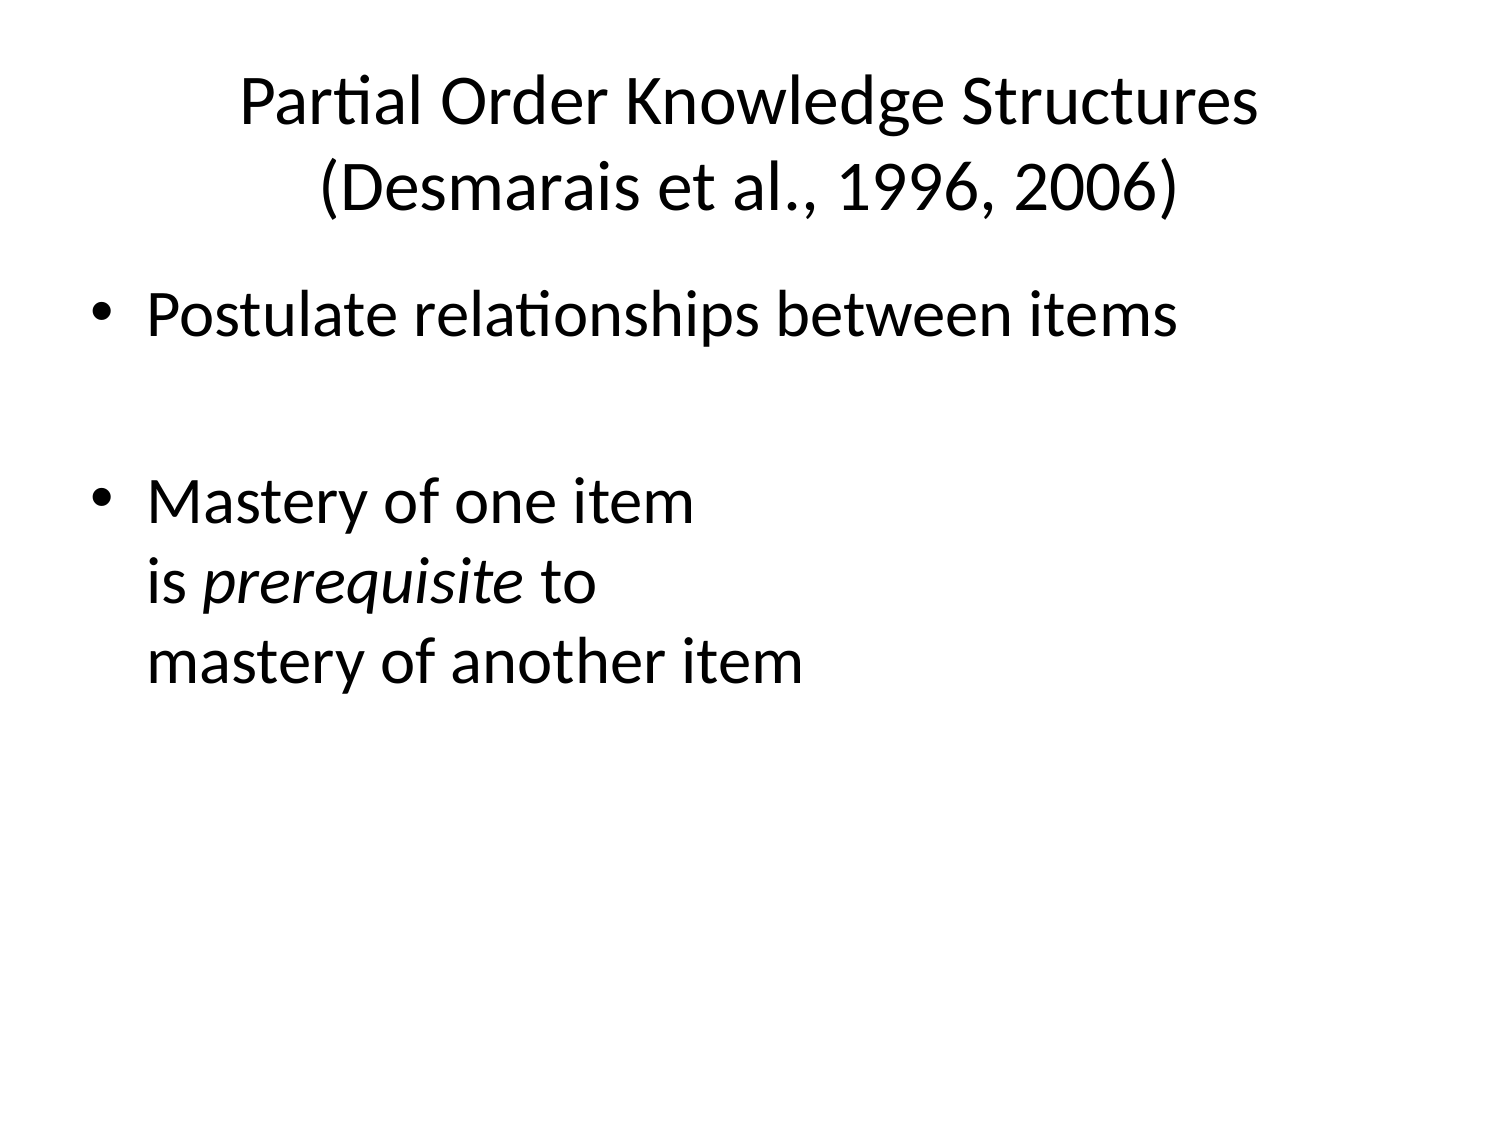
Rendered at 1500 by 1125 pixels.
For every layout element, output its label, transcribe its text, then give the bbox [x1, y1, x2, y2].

list Postulate relationships between items Mastery of one item is prerequisite to mastery of another item [75, 262, 1425, 1005]
title Partial Order Knowledge Structures (Desmarais et al., 1996, 2006) [75, 45, 1425, 233]
